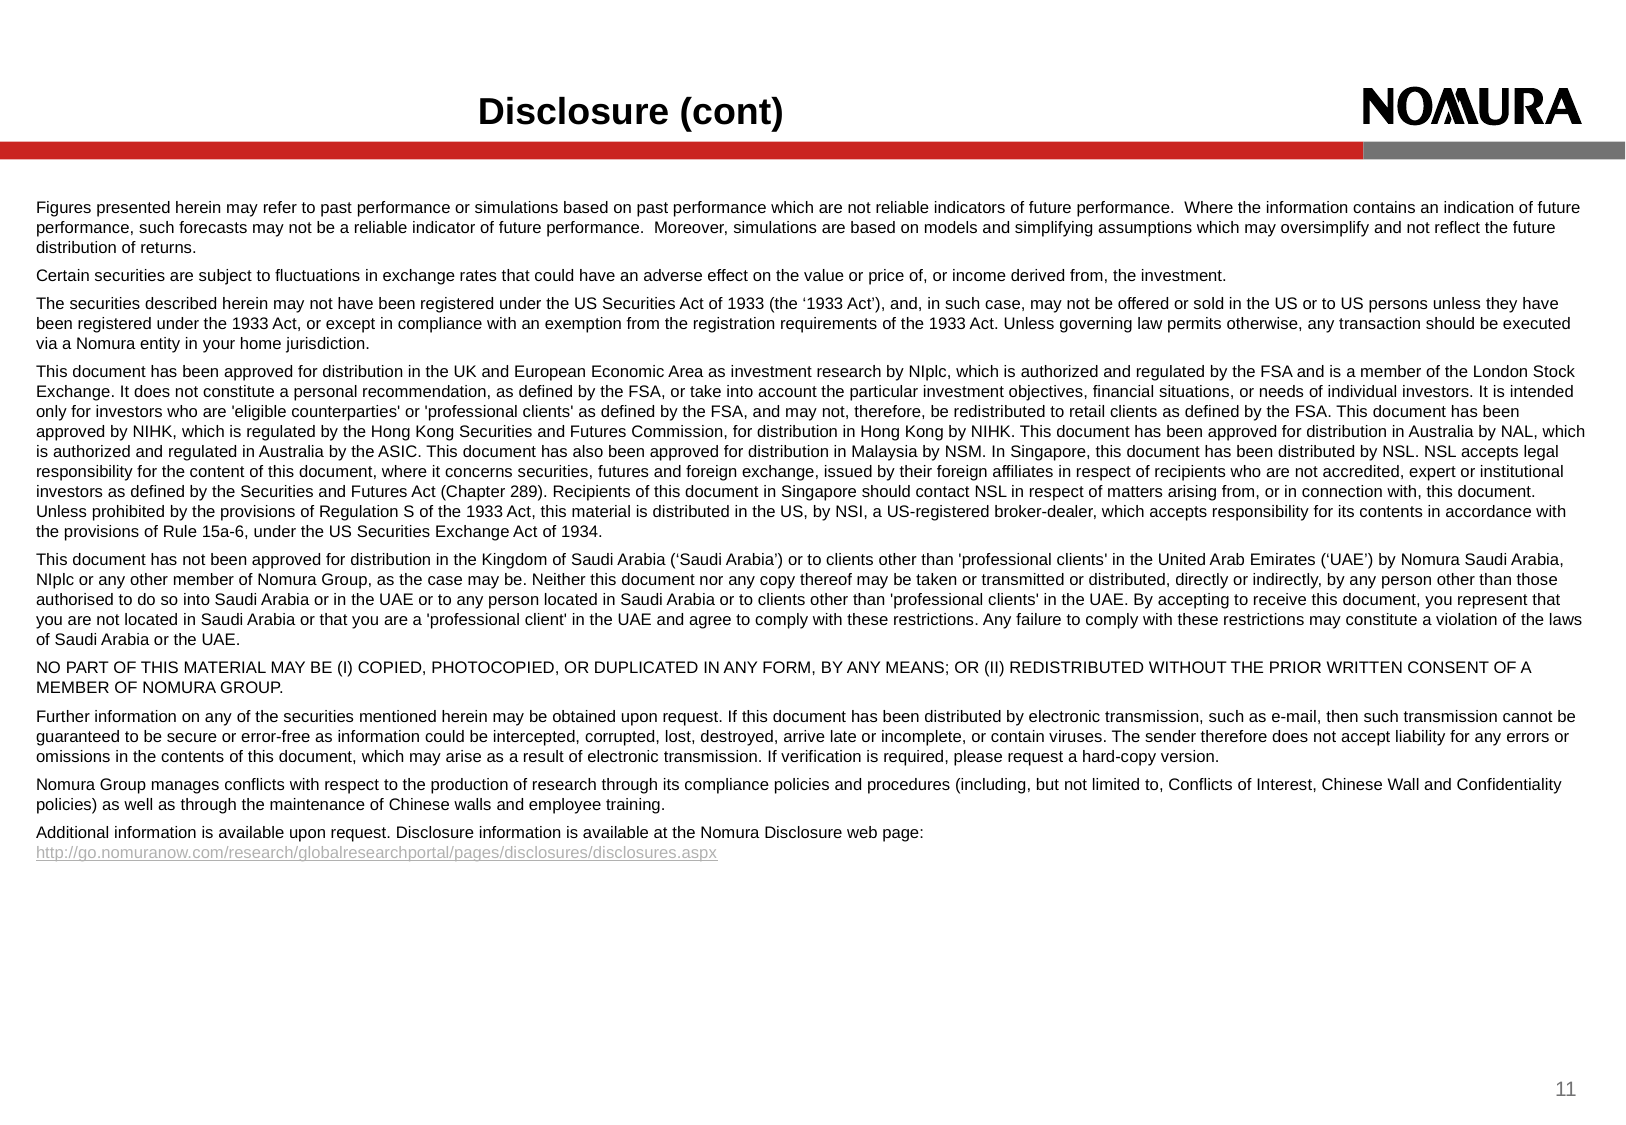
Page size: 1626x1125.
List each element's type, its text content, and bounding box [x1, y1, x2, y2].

text_box Figures presented herein may refer to past performance or simulations based on past performance which are not reliable indicators of future performance. Where the information contains an indication of future performance, such forecasts may not be a reliable indicator of future performance. Moreover, simulations are based on models and simplifying assumptions which may oversimplify and not reflect the future distribution of returns. Certain securities are subject to fluctuations in exchange rates that could have an adverse effect on the value or price of, or income derived from, the investment. The securities described herein may not have been registered under the US Securities Act of 1933 (the ‘1933 Act’), and, in such case, may not be offered or sold in the US or to US persons unless they have been registered under the 1933 Act, or except in compliance with an exemption from the registration requirements of the 1933 Act. Unless governing law permits otherwise, any transaction should be executed via a Nomura entity in your home jurisdiction. This document has been approved for distribution in the UK and European Economic Area as investment research by NIplc, which is authorized and regulated by the FSA and is a member of the London Stock Exchange. It does not constitute a personal recommendation, as defined by the FSA, or take into account the particular investment objectives, financial situations, or needs of individual investors. It is intended only for investors who are 'eligible counterparties' or 'professional clients' as defined by the FSA, and may not, therefore, be redistributed to retail clients as defined by the FSA. This document has been approved by NIHK, which is regulated by the Hong Kong Securities and Futures Commission, for distribution in Hong Kong by NIHK. This document has been approved for distribution in Australia by NAL, which is authorized and regulated in Australia by the ASIC. This document has also been approved for distribution in Malaysia by NSM. In Singapore, this document has been distributed by NSL. NSL accepts legal responsibility for the content of this document, where it concerns securities, futures and foreign exchange, issued by their foreign affiliates in respect of recipients who are not accredited, expert or institutional investors as defined by the Securities and Futures Act (Chapter 289). Recipients of this document in Singapore should contact NSL in respect of matters arising from, or in connection with, this document. Unless prohibited by the provisions of Regulation S of the 1933 Act, this material is distributed in the US, by NSI, a US-registered broker-dealer, which accepts responsibility for its contents in accordance with the provisions of Rule 15a-6, under the US Securities Exchange Act of 1934. This document has not been approved for distribution in the Kingdom of Saudi Arabia (‘Saudi Arabia’) or to clients other than 'professional clients' in the United Arab Emirates (‘UAE’) by Nomura Saudi Arabia, NIplc or any other member of Nomura Group, as the case may be. Neither this document nor any copy thereof may be taken or transmitted or distributed, directly or indirectly, by any person other than those authorised to do so into Saudi Arabia or in the UAE or to any person located in Saudi Arabia or to clients other than 'professional clients' in the UAE. By accepting to receive this document, you represent that you are not located in Saudi Arabia or that you are a 'professional client' in the UAE and agree to comply with these restrictions. Any failure to comply with these restrictions may constitute a violation of the laws of Saudi Arabia or the UAE. NO PART OF THIS MATERIAL MAY BE (I) COPIED, PHOTOCOPIED, OR DUPLICATED IN ANY FORM, BY ANY MEANS; OR (II) REDISTRIBUTED WITHOUT THE PRIOR WRITTEN CONSENT OF A MEMBER OF NOMURA GROUP. Further information on any of the securities mentioned herein may be obtained upon request. If this document has been distributed by electronic transmission, such as e-mail, then such transmission cannot be guaranteed to be secure or error-free as information could be intercepted, corrupted, lost, destroyed, arrive late or incomplete, or contain viruses. The sender therefore does not accept liability for any errors or omissions in the contents of this document, which may arise as a result of electronic transmission. If verification is required, please request a hard-copy version. Nomura Group manages conflicts with respect to the production of research through its compliance policies and procedures (including, but not limited to, Conflicts of Interest, Chinese Wall and Confidentiality policies) as well as through the maintenance of Chinese walls and employee training. Additional information is available upon request. Disclosure information is available at the Nomura Disclosure web page: http://go.nomuranow.com/research/globalresearchportal/pages/disclosures/disclosures.aspx [21, 149, 1604, 898]
title Disclosure (cont) [37, 82, 1225, 133]
footer 10 [1449, 1070, 1580, 1109]
